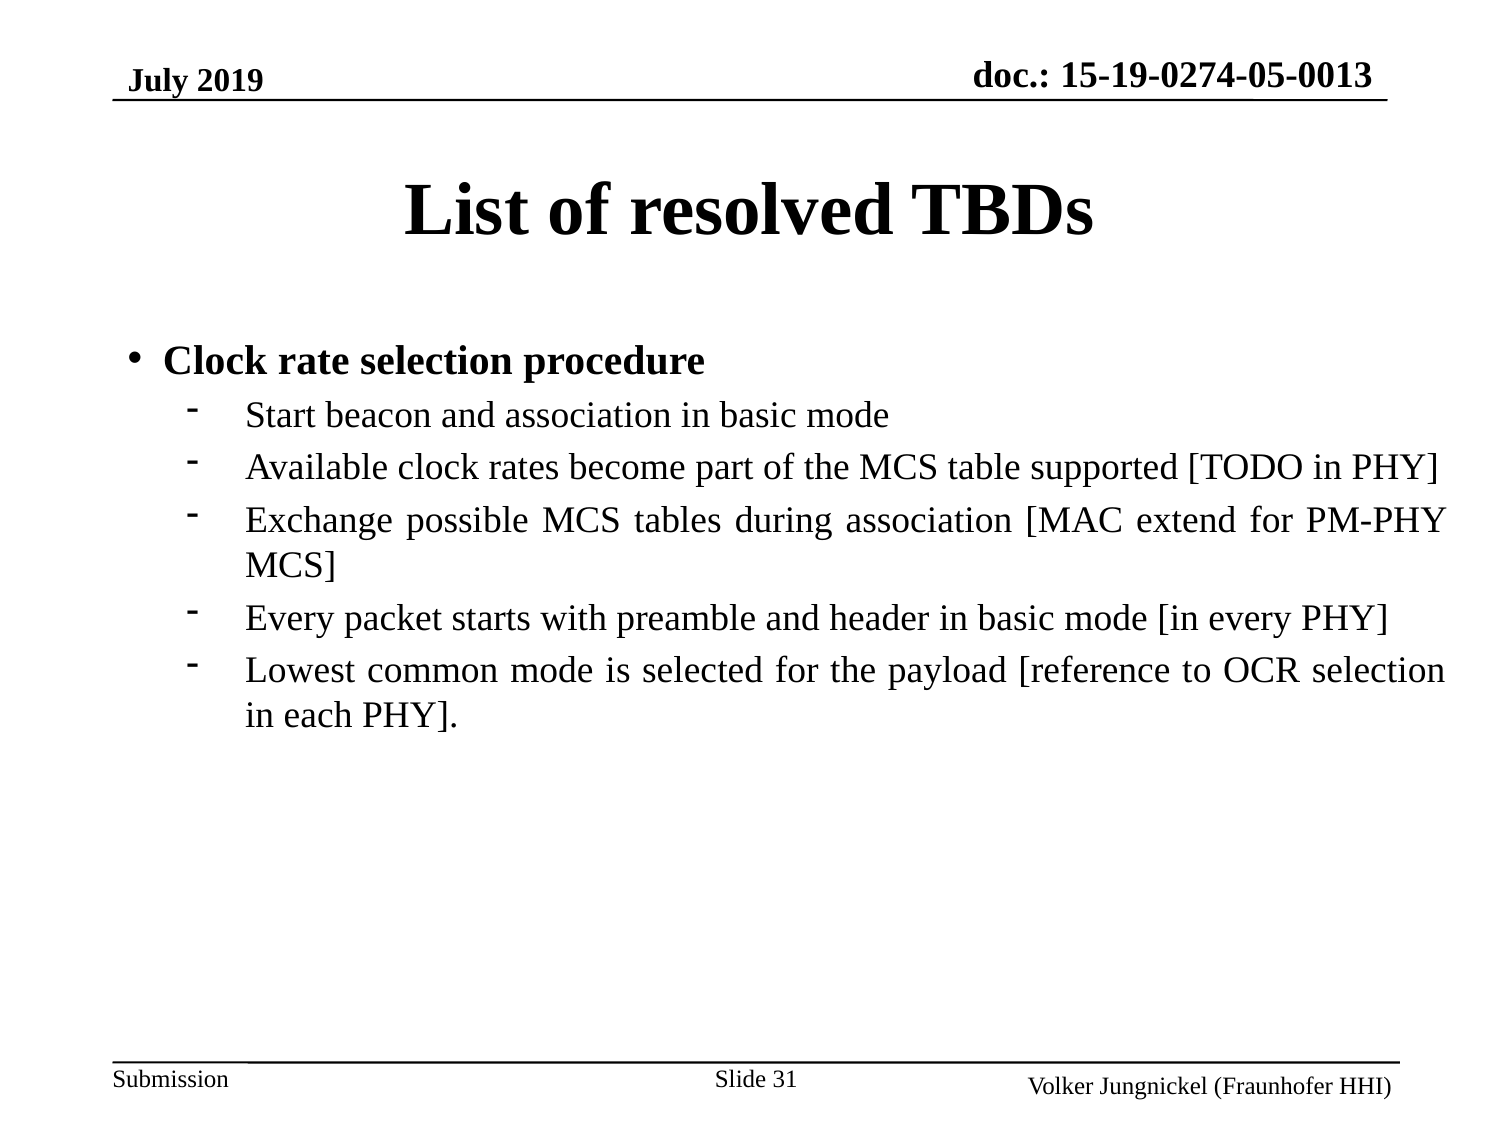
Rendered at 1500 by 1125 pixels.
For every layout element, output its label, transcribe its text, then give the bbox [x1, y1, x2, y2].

text_box July 2019 [112, 50, 425, 147]
text_box List of resolved TBDs [112, 152, 1388, 324]
text_box Clock rate selection procedure Start beacon and association in basic mode Available clock rates become part of the MCS table supported [TODO in PHY] Exchange possible MCS tables during association [MAC extend for PM-PHY MCS] Every packet starts with preamble and header in basic mode [in every PHY] Lowest common mode is selected for the payload [reference to OCR selection in each PHY]. [112, 324, 1463, 1100]
